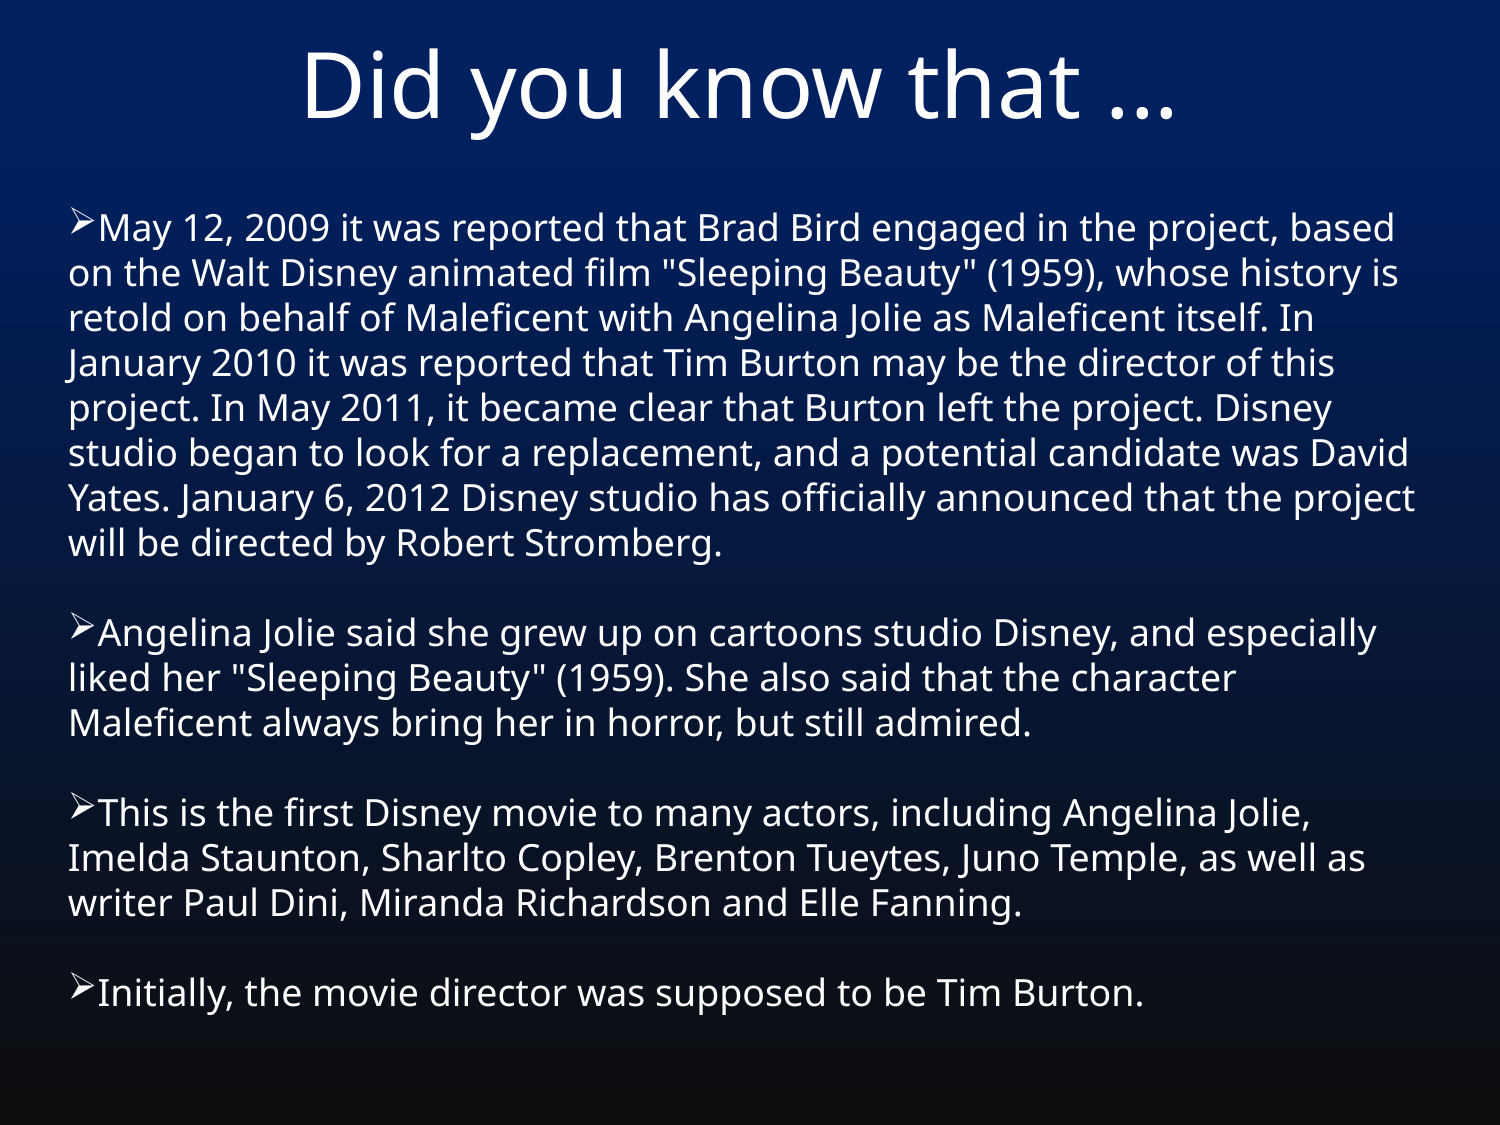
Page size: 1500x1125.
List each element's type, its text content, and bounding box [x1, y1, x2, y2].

text_box May 12, 2009 it was reported that Brad Bird engaged in the project, based on the Walt Disney animated film "Sleeping Beauty" (1959), whose history is retold on behalf of Maleficent with Angelina Jolie as Maleficent itself. In January 2010 it was reported that Tim Burton may be the director of this project. In May 2011, it became clear that Burton left the project. Disney studio began to look for a replacement, and a potential candidate was David Yates. January 6, 2012 Disney studio has officially announced that the project will be directed by Robert Stromberg. Angelina Jolie said she grew up on cartoons studio Disney, and especially liked her "Sleeping Beauty" (1959). She also said that the character Maleficent always bring her in horror, but still admired. This is the first Disney movie to many actors, including Angelina Jolie, Imelda Staunton, Sharlto Copley, Brenton Tueytes, Juno Temple, as well as writer Paul Dini, Miranda Richardson and Elle Fanning. Initially, the movie director was supposed to be Tim Burton. [53, 196, 1436, 1021]
text_box Did you know that ... [284, 19, 1195, 144]
